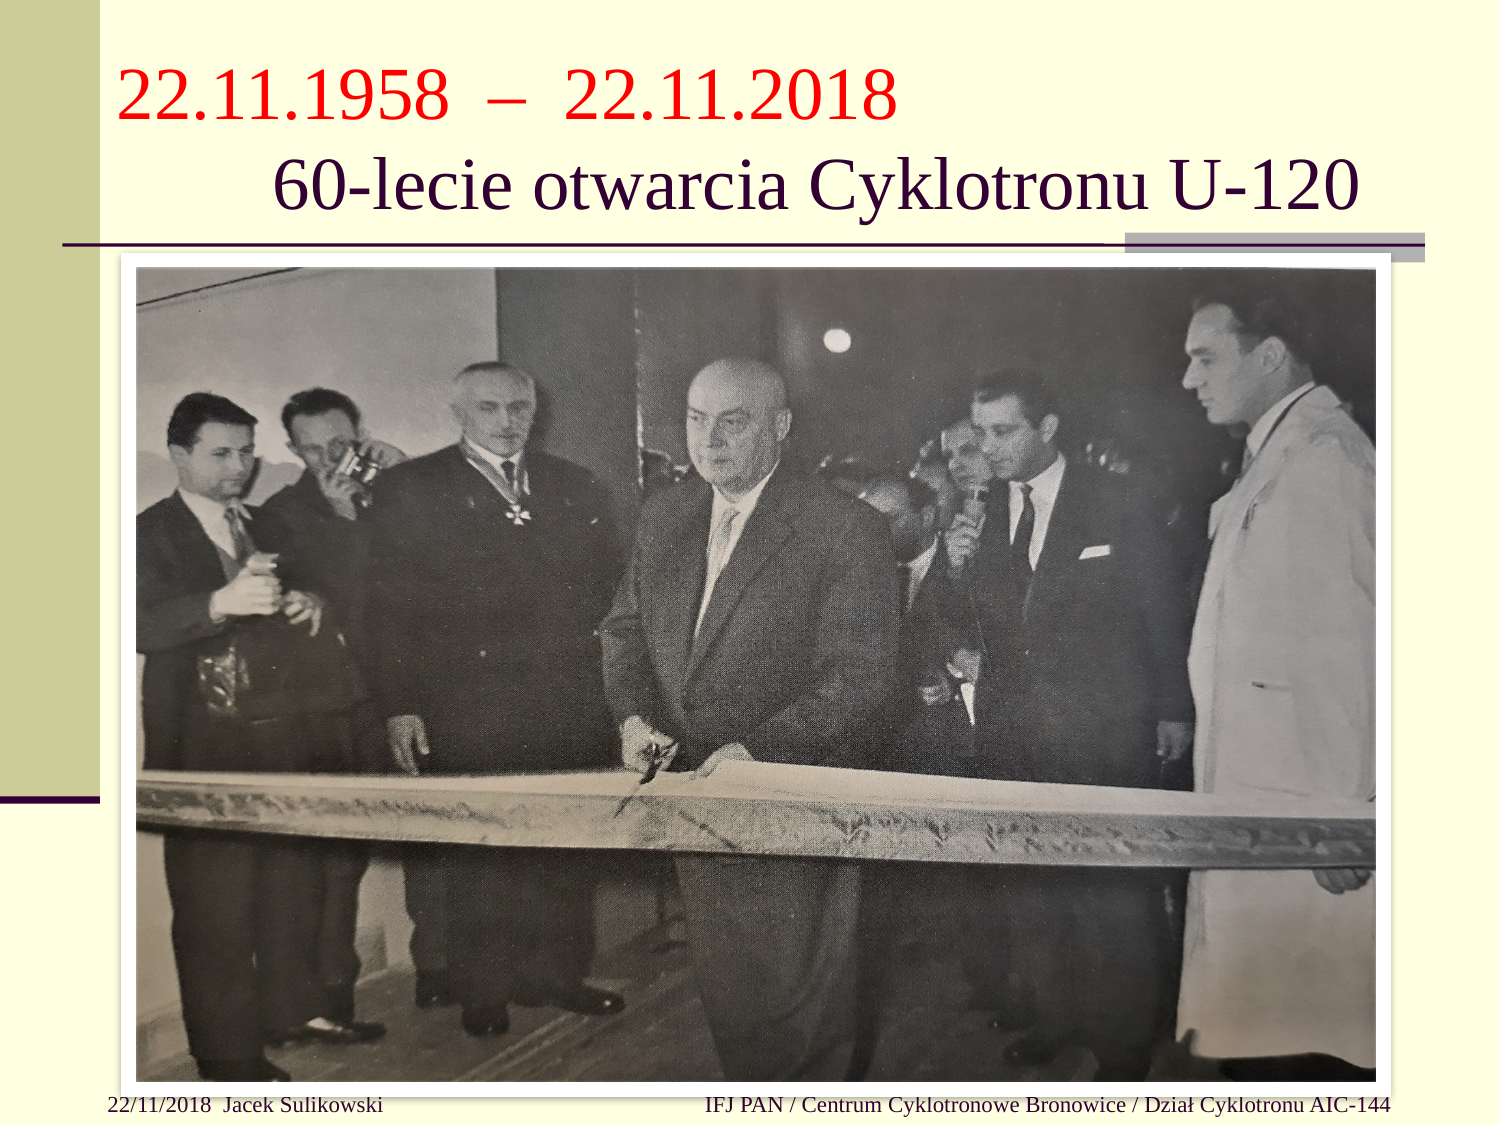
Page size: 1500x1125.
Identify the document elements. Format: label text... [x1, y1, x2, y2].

picture [135, 266, 1377, 1083]
title 22.11.1958 – 22.11.2018 60-lecie otwarcia Cyklotronu U-120 [100, 42, 1460, 232]
text_box 22/11/2018 Jacek Sulikowski IFJ PAN / Centrum Cyklotronowe Bronowice / Dział Cyklotronu AIC-144 [76, 1070, 1424, 1125]
